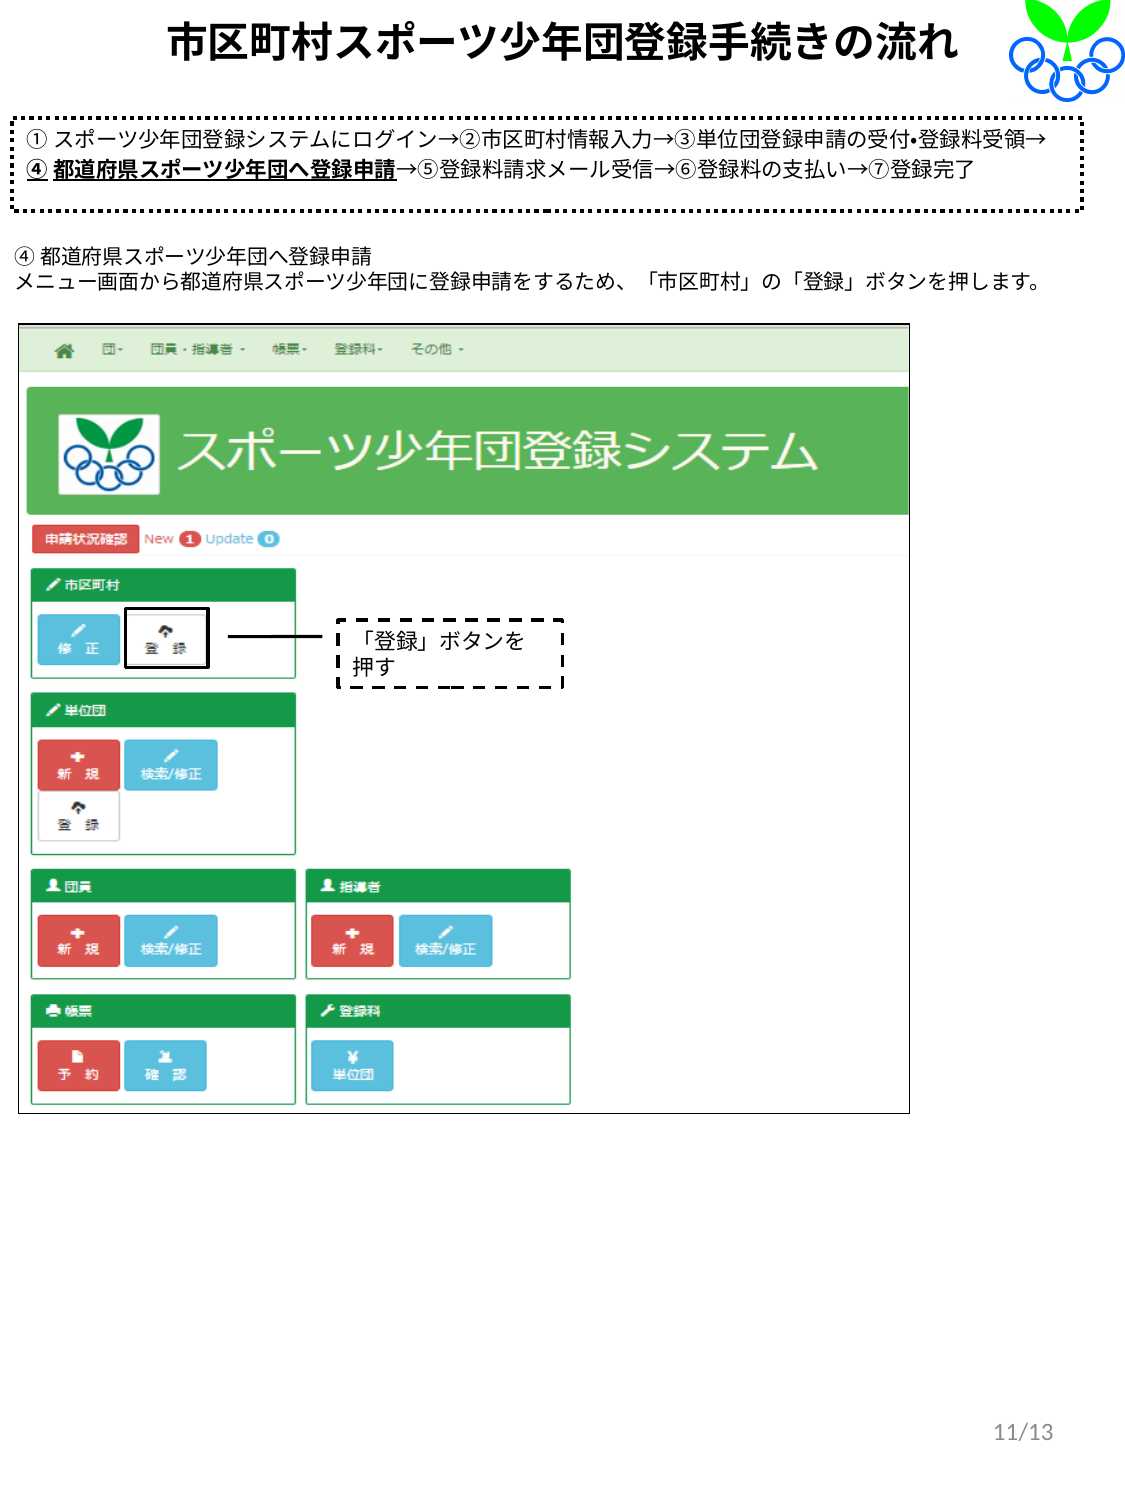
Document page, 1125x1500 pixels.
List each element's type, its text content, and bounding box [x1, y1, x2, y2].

title 市区町村スポーツ少年団登録手続きの流れ [0, 0, 1125, 89]
text_box ①スポーツ少年団登録システムにログイン→②市区町村情報入力→③単位団登録申請の受付・登録料受領→ ④都道府県スポーツ少年団へ登録申請→⑤登録料請求メール受信→⑥登録料の支払い→⑦登録完了 [10, 116, 1084, 213]
picture [1009, 89, 1125, 102]
text_box ④都道府県スポーツ少年団へ登録申請 メニュー画面から都道府県スポーツ少年団に登録申請をするため、「市区町村」の「登録」ボタンを押します。 [0, 236, 1083, 301]
slide_number 11/13 [806, 1390, 1069, 1471]
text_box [18, 324, 909, 1113]
